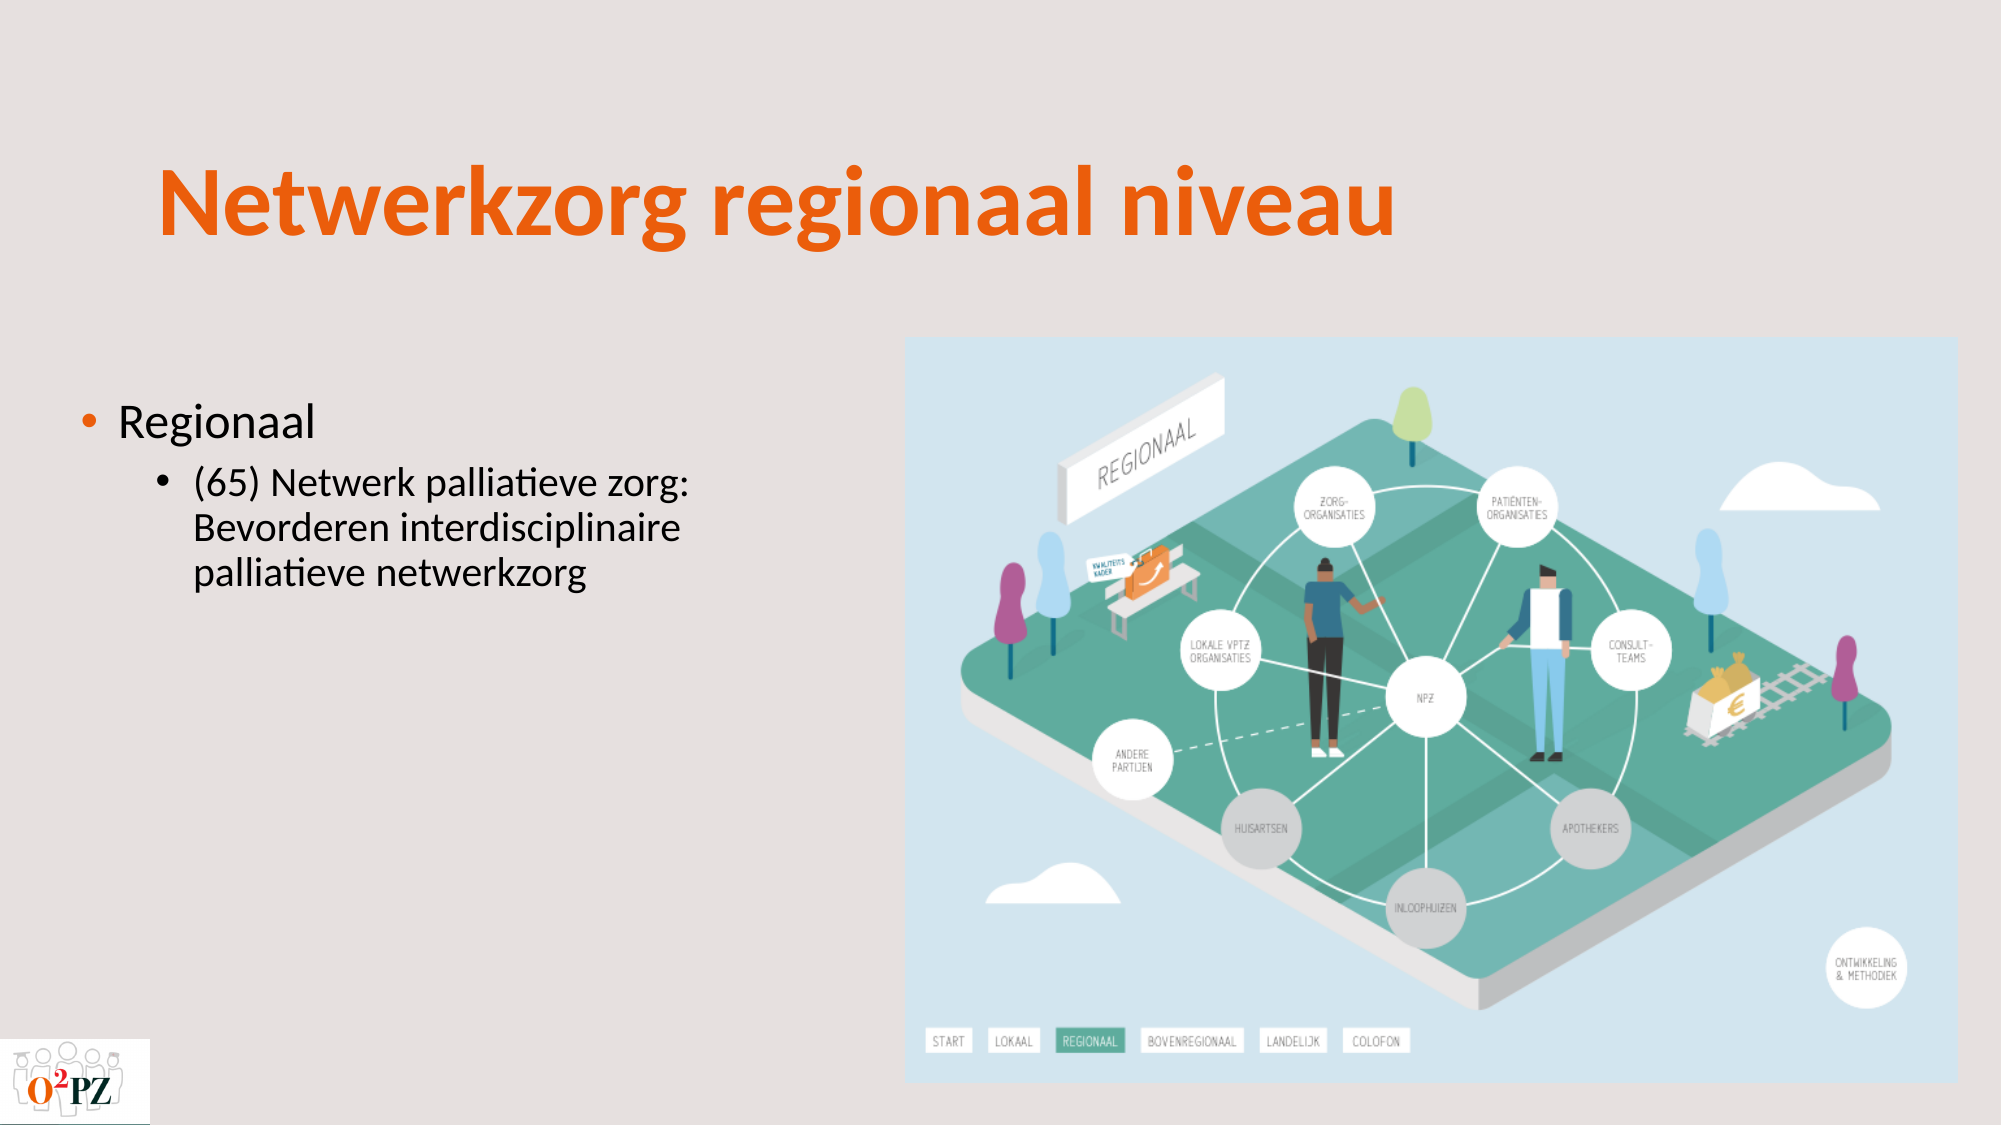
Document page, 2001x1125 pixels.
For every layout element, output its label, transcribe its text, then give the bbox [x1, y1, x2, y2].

list Netwerkzorg regionaal niveau [142, 141, 1668, 302]
picture [0, 1039, 150, 1125]
picture [905, 337, 1958, 1083]
list Regionaal (65) Netwerk palliatieve zorg: Bevorderen interdisciplinaire palliatieve netwerkzorg [65, 301, 806, 1046]
